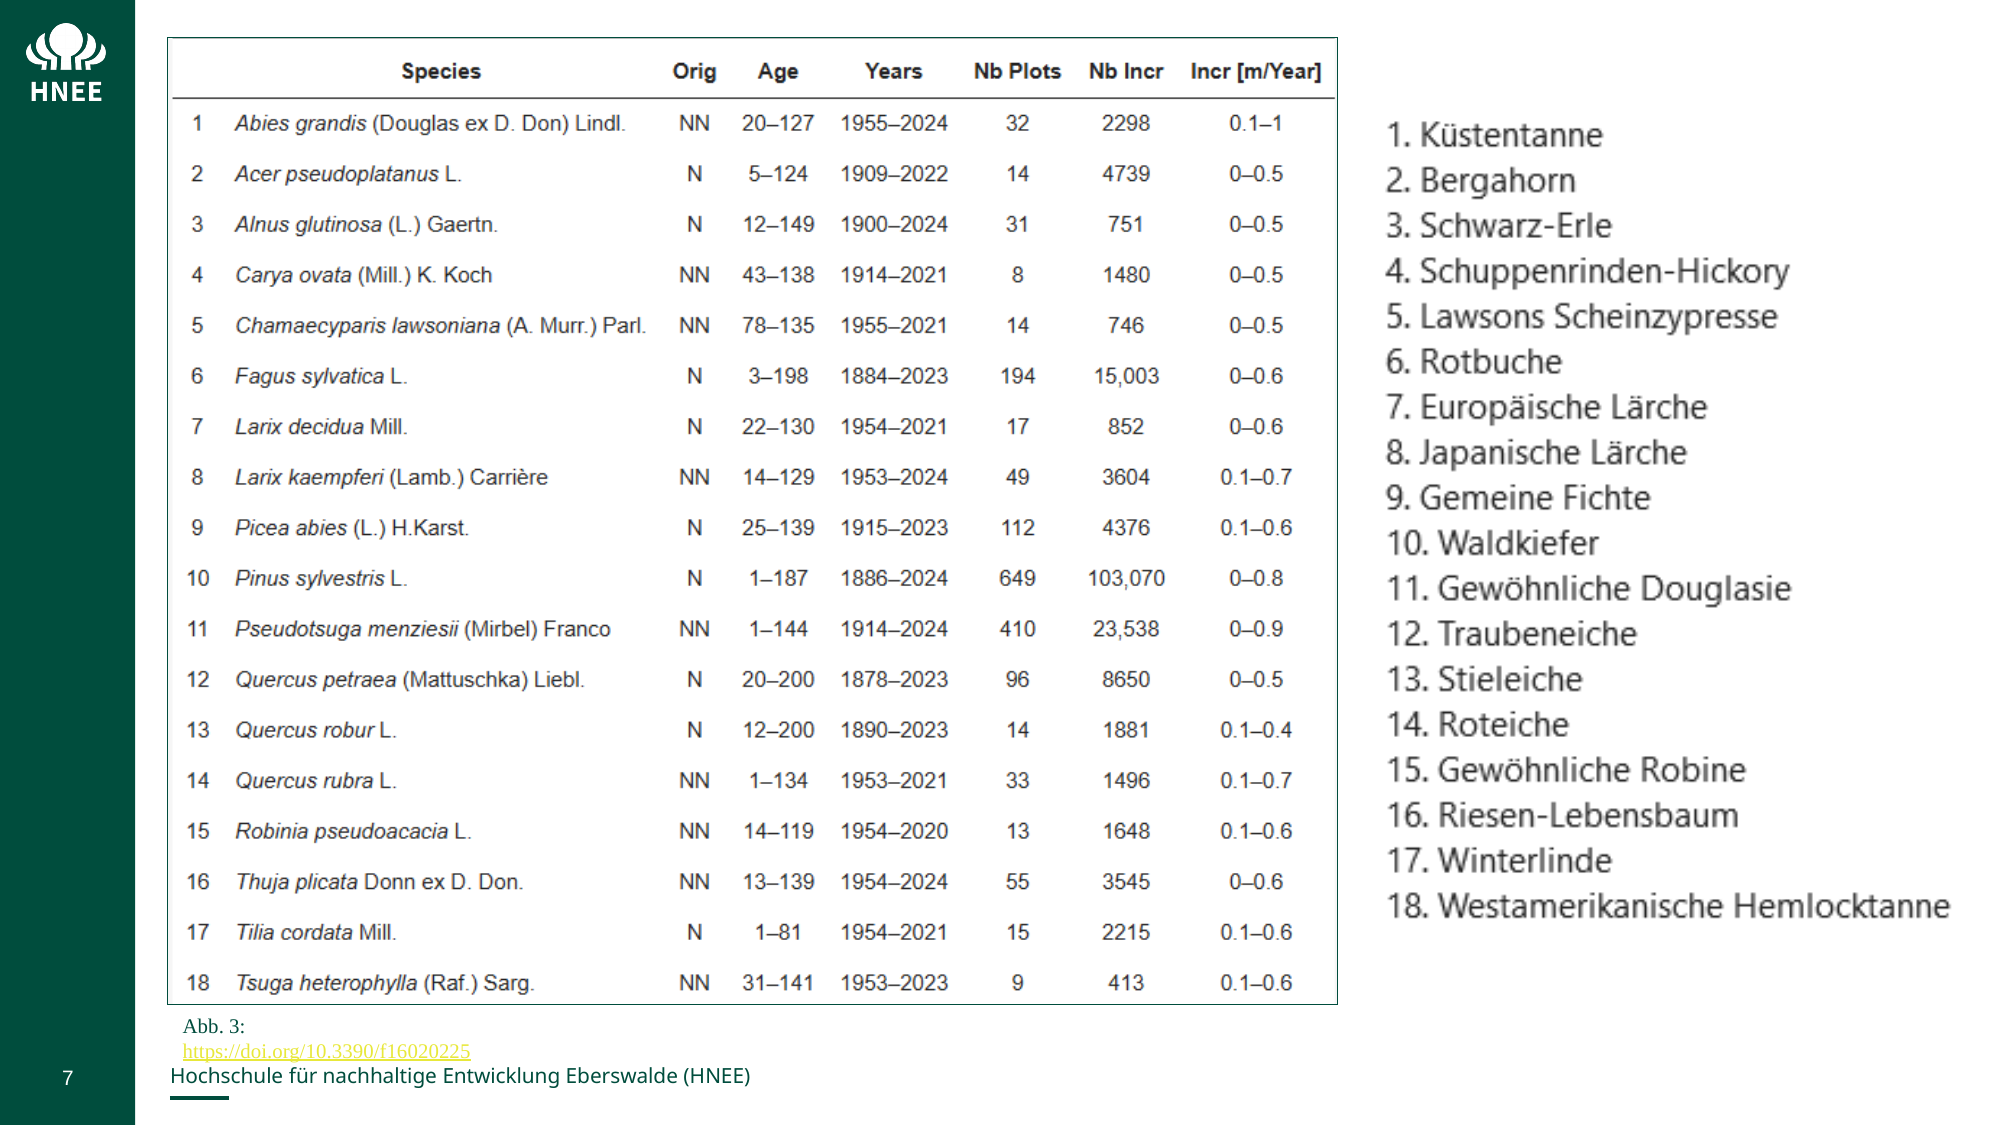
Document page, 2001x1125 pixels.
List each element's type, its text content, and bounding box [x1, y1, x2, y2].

text_box Abb. 3: https://doi.org/10.3390/f16020225 [167, 1005, 545, 1070]
picture [26, 23, 106, 101]
picture [1359, 111, 1990, 932]
picture [167, 37, 1338, 1005]
